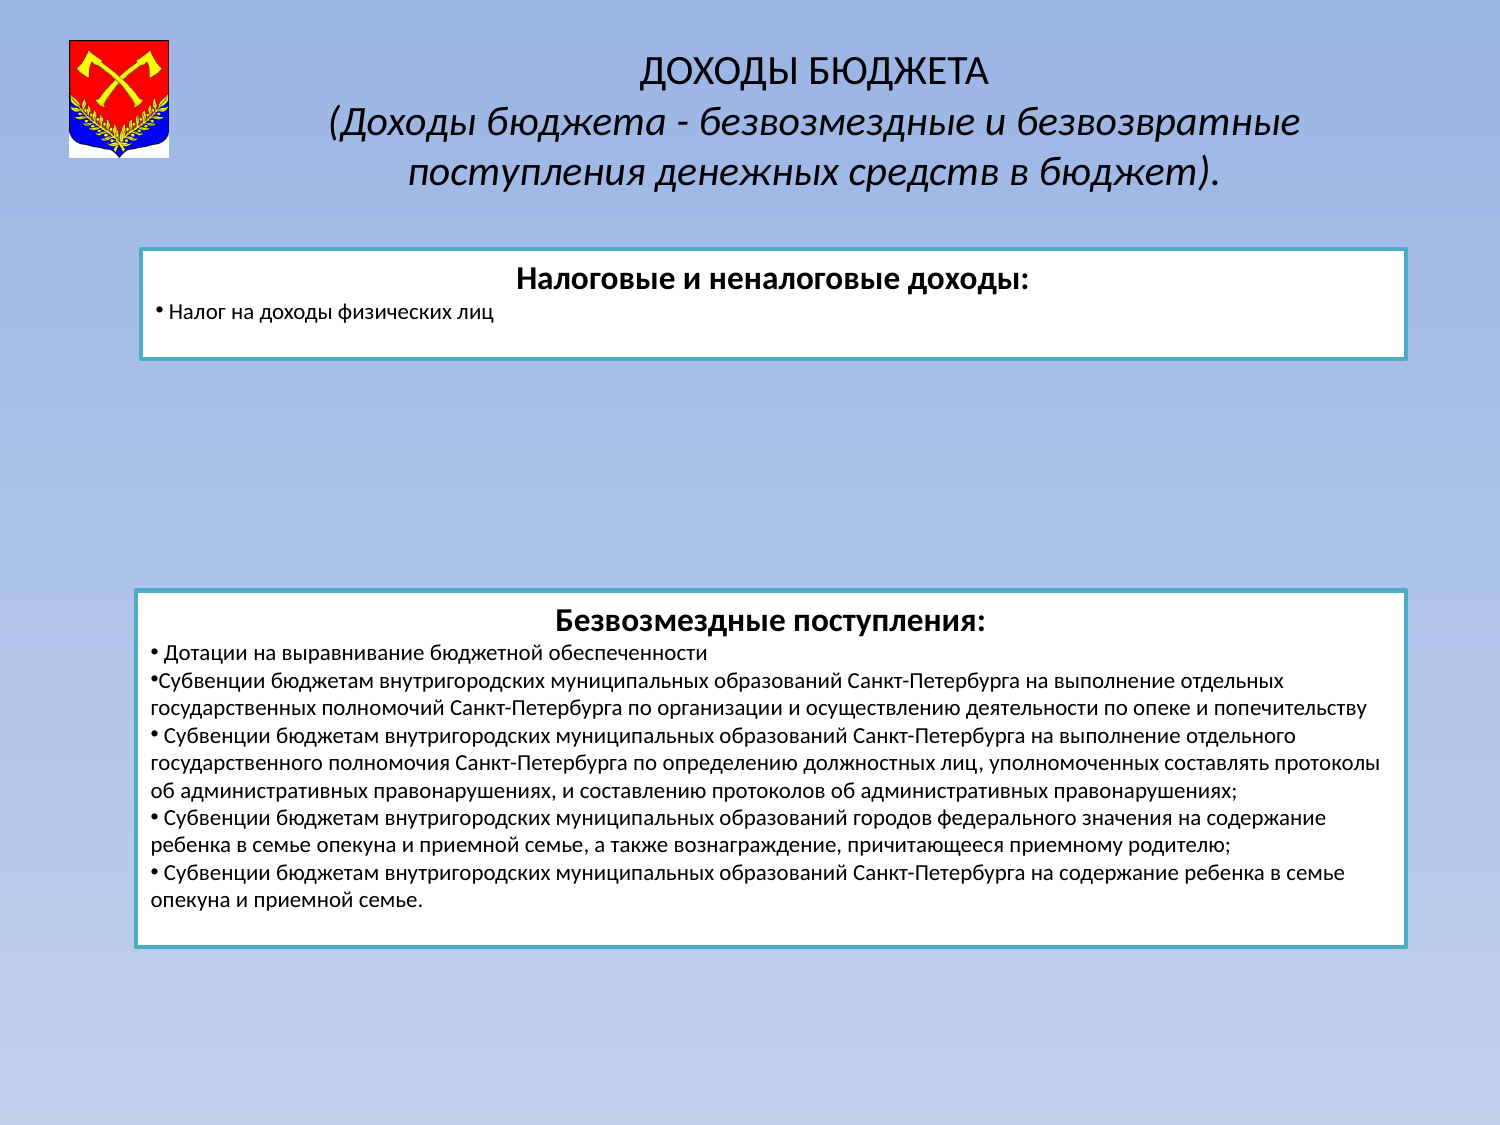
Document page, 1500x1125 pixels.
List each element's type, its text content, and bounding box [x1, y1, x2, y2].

text_box Налоговые и неналоговые доходы: Налог на доходы физических лиц [139, 247, 1408, 361]
text_box Безвозмездные поступления: Дотации на выравнивание бюджетной обеспеченности Субвенции бюджетам внутригородских муниципальных образований Санкт-Петербурга на выполнение отдельных государственных полномочий Санкт-Петербурга по организации и осуществлению деятельности по опеке и попечительству Субвенции бюджетам внутригородских муниципальных образований Санкт-Петербурга на выполнение отдельного государственного полномочия Санкт-Петербурга по определению должностных лиц, уполномоченных составлять протоколы об административных правонарушениях, и составлению протоколов об административных правонарушениях; Субвенции бюджетам внутригородских муниципальных образований городов федерального значения на содержание ребенка в семье опекуна и приемной семье, а также вознаграждение, причитающееся приемному родителю; Субвенции бюджетам внутригородских муниципальных образований Санкт-Петербурга на содержание ребенка в семье опекуна и приемной семье. [134, 588, 1408, 949]
picture [68, 40, 169, 158]
text_box ДОХОДЫ БЮДЖЕТА (Доходы бюджета - безвозмездные и безвозвратные поступления денежных средств в бюджет). [199, 35, 1430, 201]
